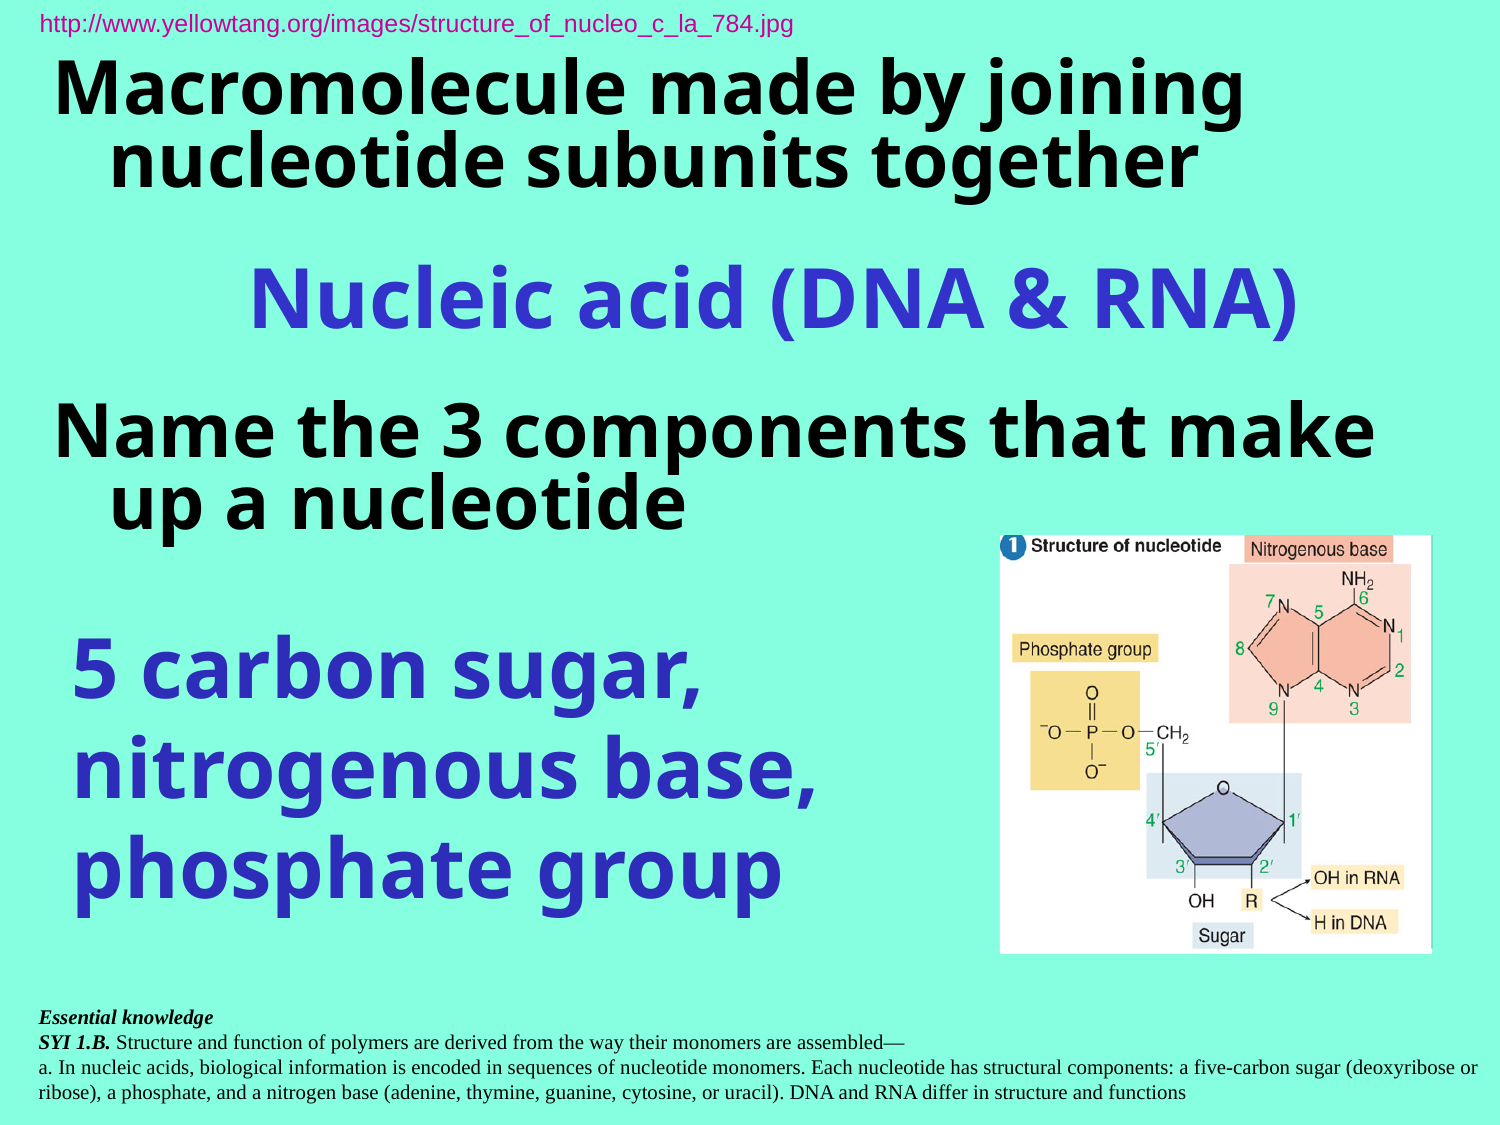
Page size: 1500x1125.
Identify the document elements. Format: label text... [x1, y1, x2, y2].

text_box ATP [578, 473, 589, 482]
text_box ATP [546, 416, 584, 457]
text_box ATP [599, 473, 636, 529]
text_box ATP [344, 489, 381, 529]
text_box ATP [298, 408, 326, 457]
text_box ATP [668, 416, 706, 474]
text_box ATP [432, 473, 443, 528]
text_box ATP [163, 488, 201, 533]
text_box ATP [809, 416, 846, 457]
text_box ATP [1291, 401, 1329, 456]
text_box ATP [542, 480, 570, 529]
text_box ATP [647, 488, 684, 529]
text_box ATP [114, 489, 151, 529]
text_box ATP [1336, 416, 1373, 457]
text_box ATP [117, 416, 152, 457]
text_box Nucleic acid (DNA & RNA) [232, 237, 1315, 353]
text_box ATP [713, 416, 751, 457]
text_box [23, 534, 1500, 1113]
text_box ATP [762, 416, 799, 456]
text_box ATP [855, 416, 892, 456]
text_box ATP [990, 408, 1018, 457]
text_box ATP [228, 488, 263, 529]
text_box ATP [578, 489, 589, 528]
text_box ATP [381, 416, 418, 457]
text_box ATP [1073, 416, 1108, 457]
text_box ATP [1117, 408, 1145, 457]
text_box ATP [497, 488, 535, 529]
text_box ATP [392, 488, 423, 529]
text_box ATP [1244, 416, 1279, 457]
text_box ATP [507, 416, 538, 457]
text_box ATP [935, 416, 965, 457]
text_box ATP [453, 488, 490, 529]
text_box ATP [164, 416, 226, 456]
text_box http://www.yellowtang.org/images/structure_of_nucleo_c_la_784.jpg [24, 0, 1313, 45]
text_box ATP [59, 404, 106, 456]
text_box ATP [1026, 401, 1063, 456]
text_box ATP [236, 416, 273, 457]
text_box ATP [444, 403, 480, 457]
list Macromolecule made by joining nucleotide subunits together Name the 3 components that make up a nucleotide [37, 50, 1463, 375]
text_box ATP [901, 408, 929, 457]
text_box ATP [295, 488, 332, 528]
text_box ATP [1172, 416, 1234, 456]
text_box ATP [334, 401, 371, 456]
text_box ATP [594, 416, 656, 456]
